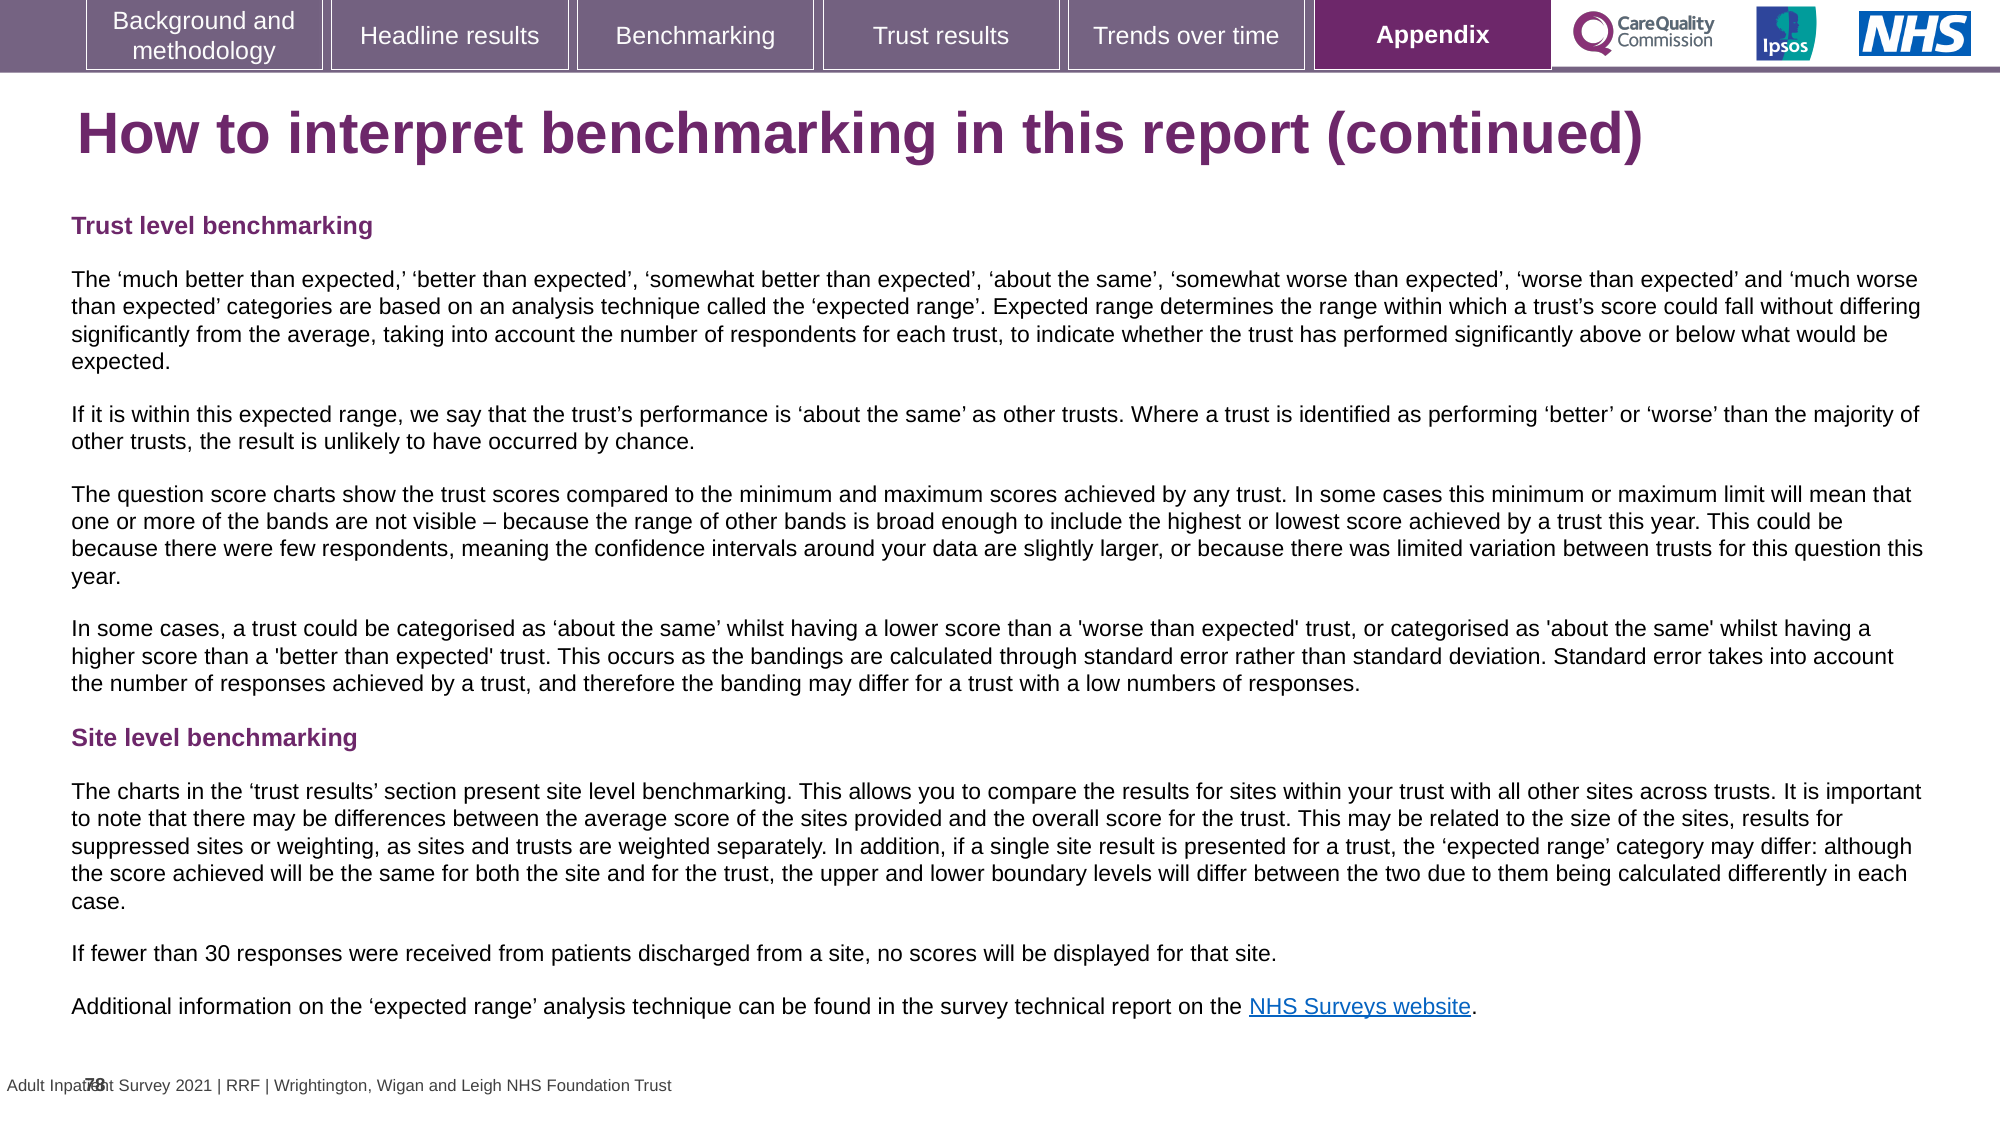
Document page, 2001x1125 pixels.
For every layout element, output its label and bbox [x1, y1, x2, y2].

text_box [56, 201, 1946, 1027]
text_box [84, 1065, 122, 1125]
picture [1573, 11, 1715, 56]
picture [1859, 11, 1971, 56]
picture [1756, 6, 1817, 61]
title [62, 81, 1936, 189]
